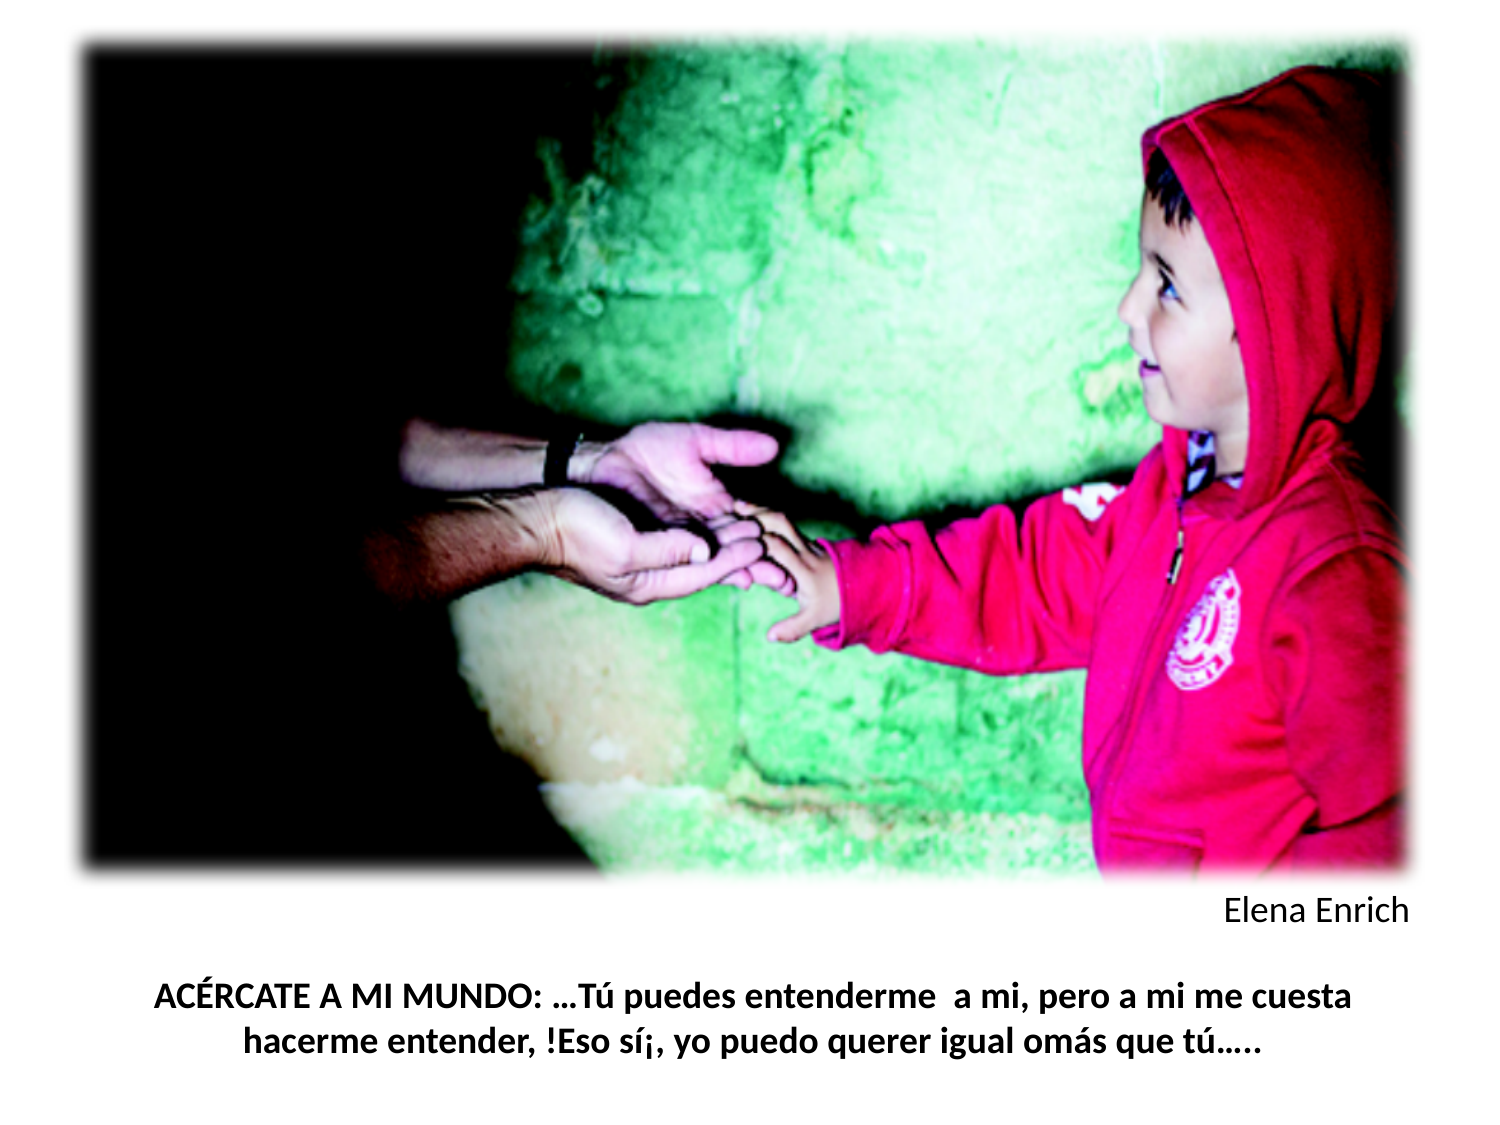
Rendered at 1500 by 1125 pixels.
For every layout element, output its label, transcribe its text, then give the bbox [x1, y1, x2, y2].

text_box Elena Enrich [1117, 894, 1425, 938]
text_box ACÉRCATE A MI MUNDO: …Tú puedes entenderme a mi, pero a mi me cuesta hacerme entender, !Eso sí¡, yo puedo querer igual omás que tú….. [88, 964, 1419, 1069]
picture [63, 25, 1426, 889]
